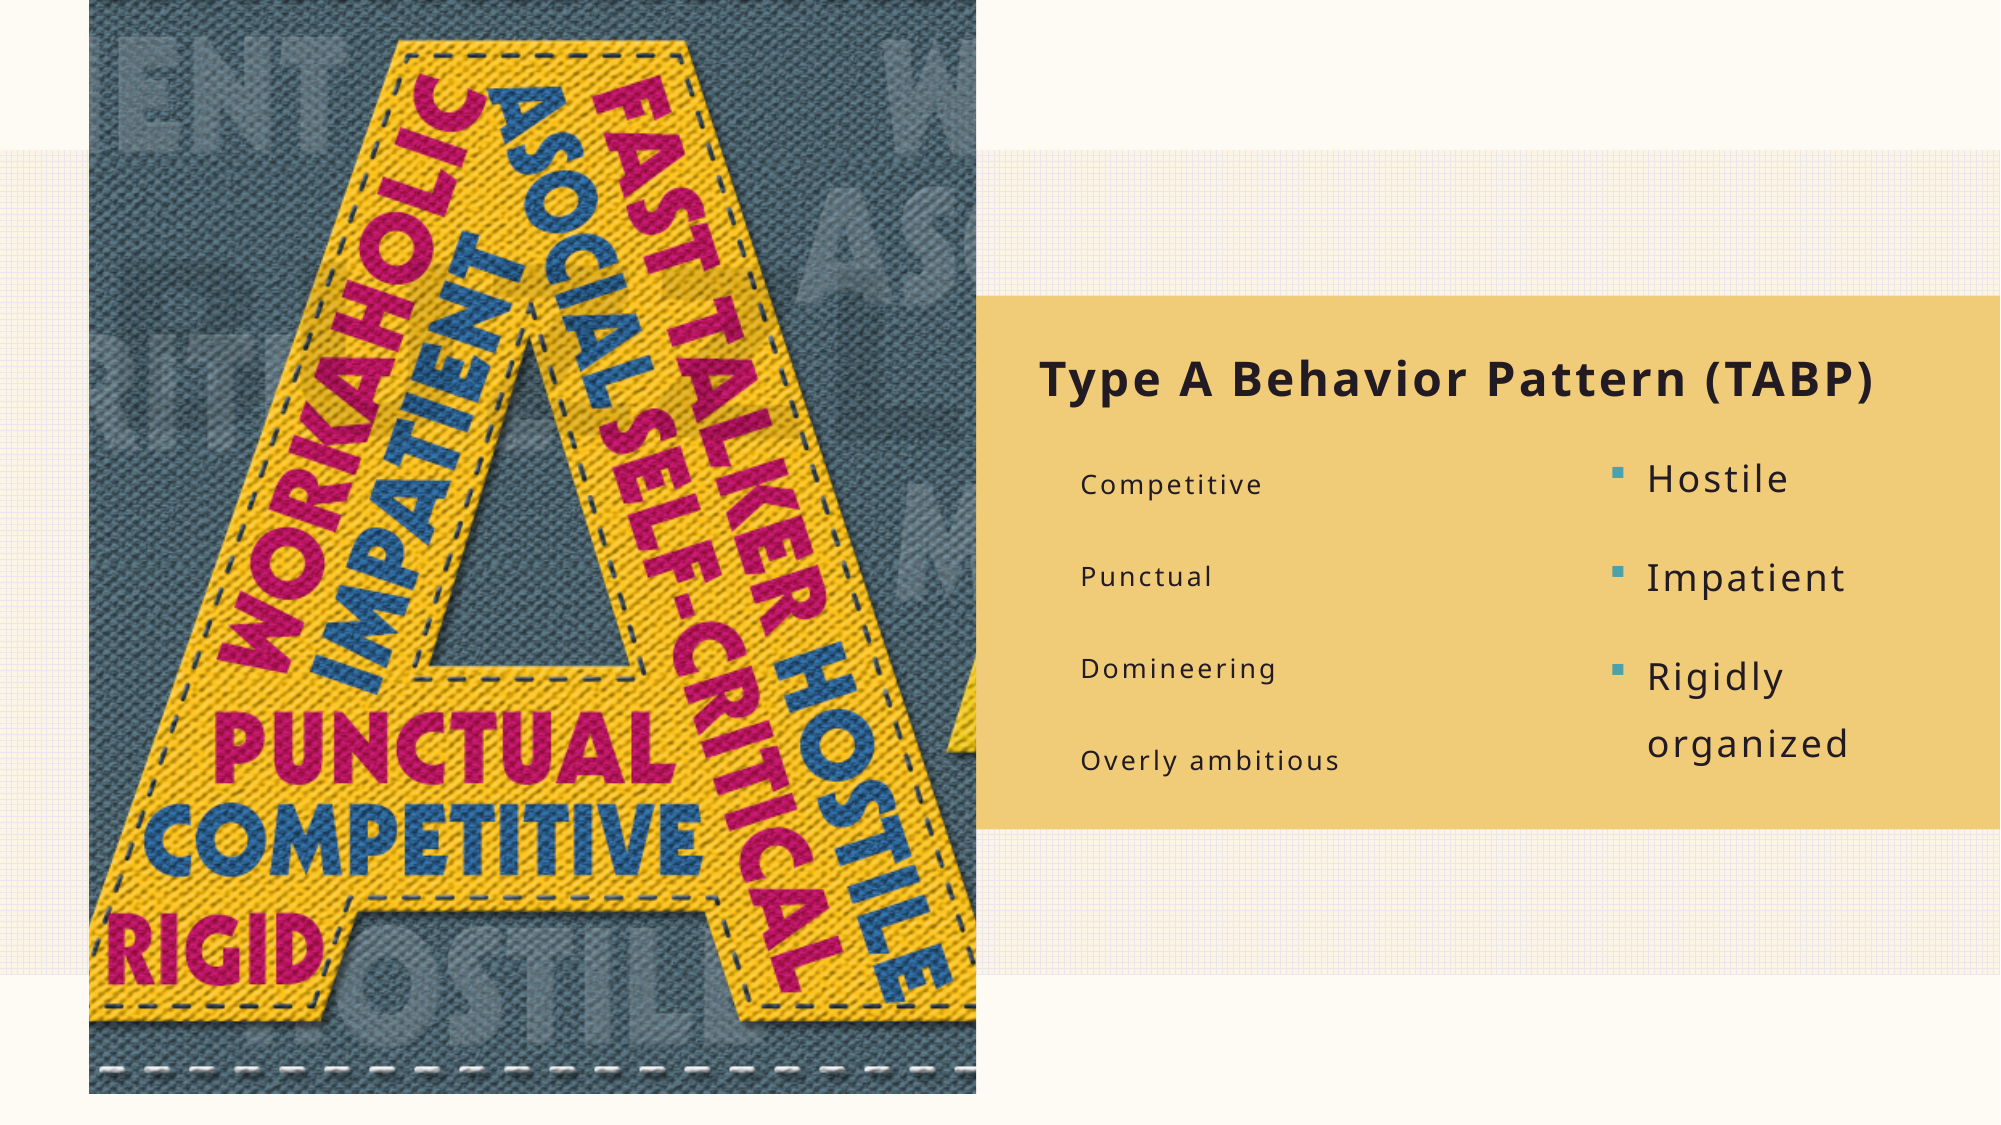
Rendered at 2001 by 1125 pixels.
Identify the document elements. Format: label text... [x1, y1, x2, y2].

picture [88, 0, 977, 1125]
title Type A Behavior Pattern (TABP) [1023, 332, 1953, 429]
list Competitive Punctual Domineering Overly ambitious [1065, 429, 1548, 784]
text_box Hostile Impatient Rigidly organized [1594, 425, 1911, 781]
